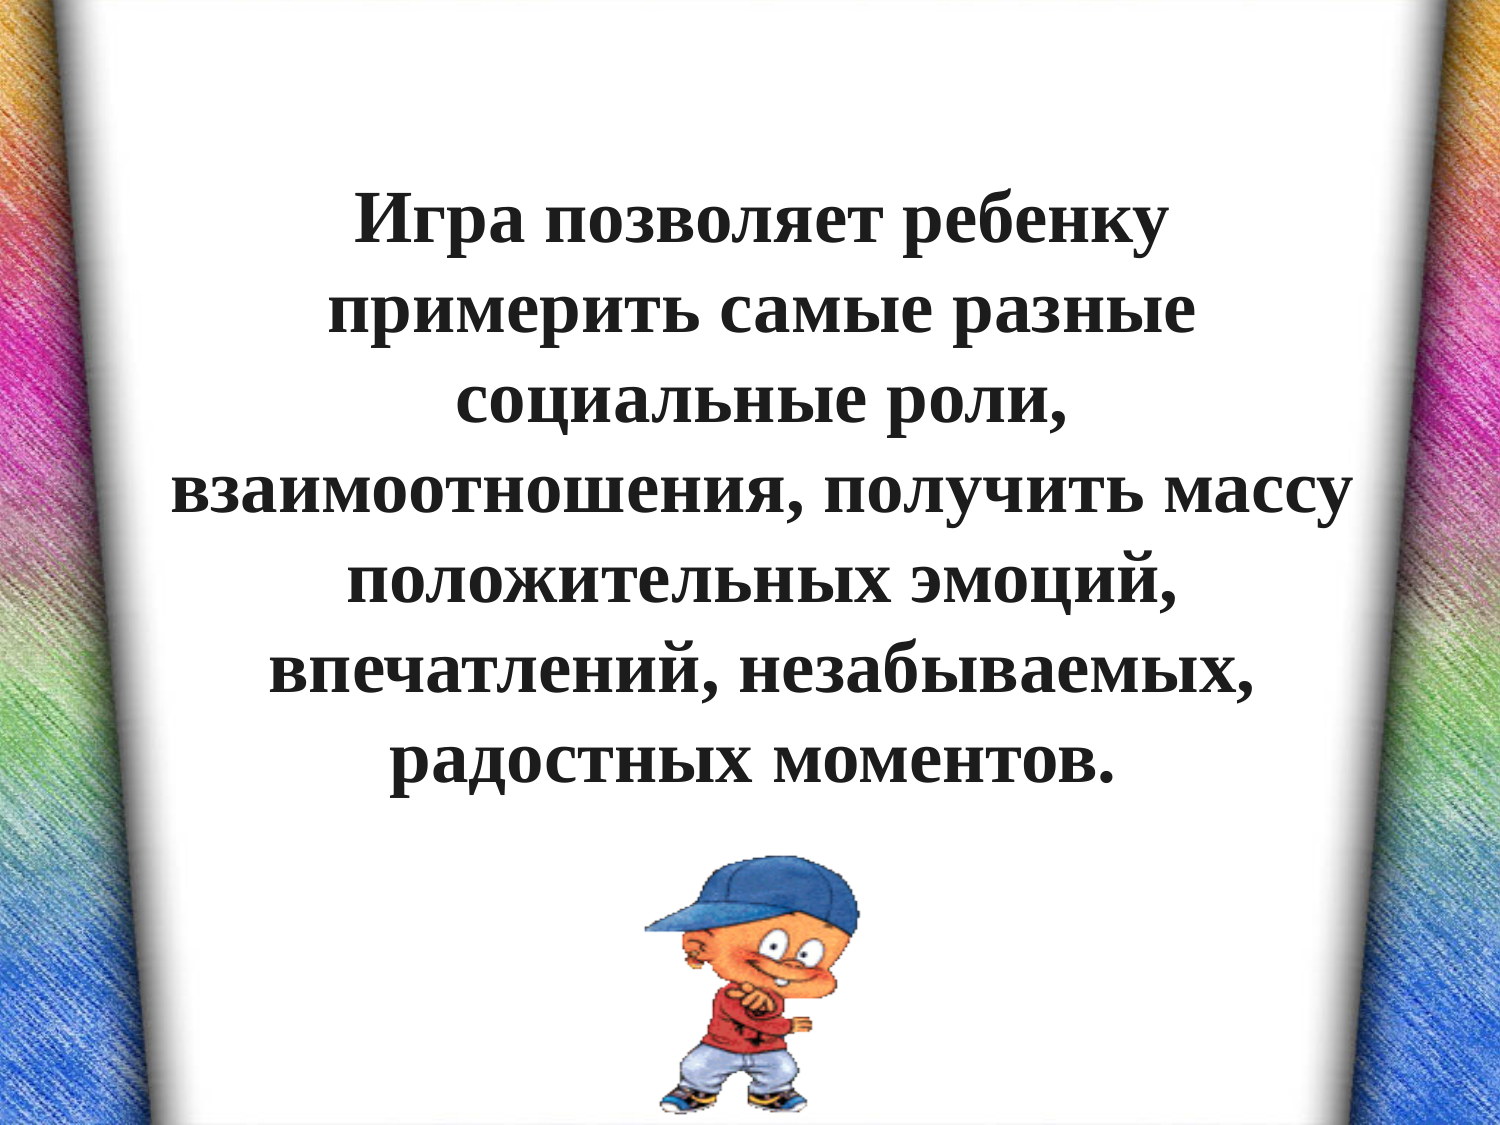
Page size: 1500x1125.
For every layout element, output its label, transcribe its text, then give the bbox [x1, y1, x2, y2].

picture [0, 0, 1500, 1125]
title Игра позволяет ребенку примерить самые разные социальные роли, взаимоотношения, получить массу положительных эмоций, впечатлений, незабываемых, радостных моментов. [149, 149, 1376, 926]
